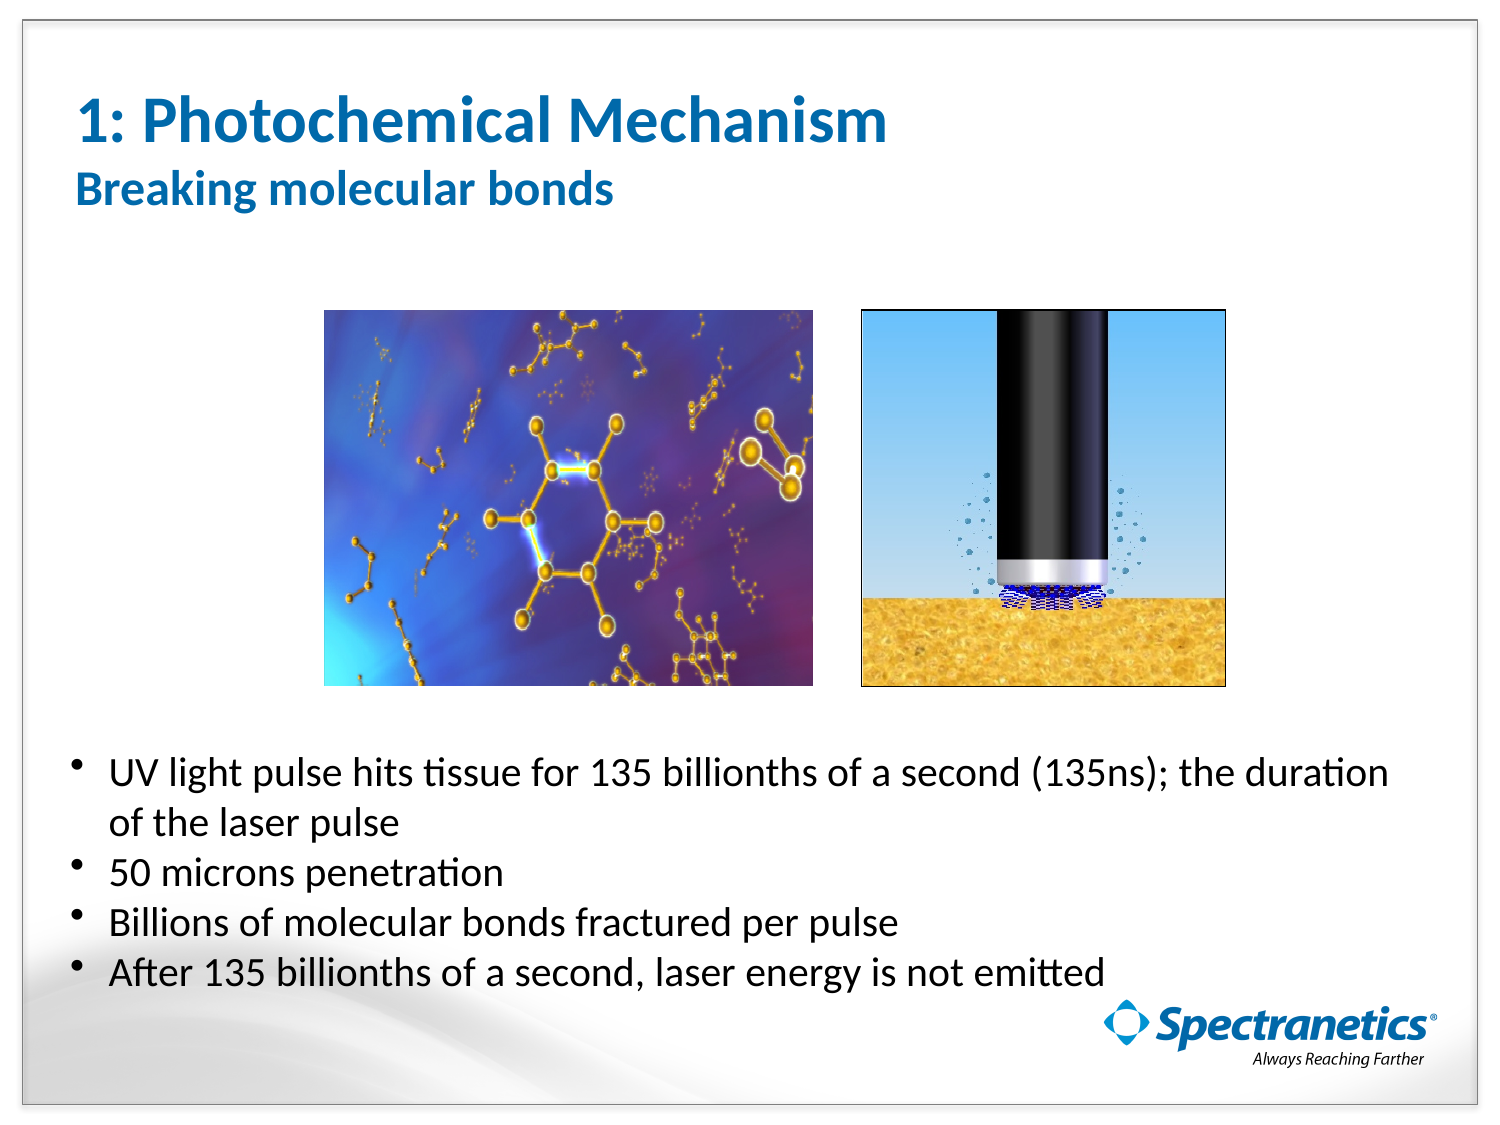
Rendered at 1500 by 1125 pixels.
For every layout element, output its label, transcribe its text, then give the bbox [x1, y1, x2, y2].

picture [23, 872, 1477, 1104]
title 1: Photochemical Mechanism Breaking molecular bonds [75, 75, 1362, 216]
picture [324, 310, 813, 686]
picture [862, 310, 1226, 686]
text_box UV light pulse hits tissue for 135 billionths of a second (135ns); the duration of the laser pulse 50 microns penetration Billions of molecular bonds fractured per pulse After 135 billionths of a second, laser energy is not emitted [55, 737, 1450, 1003]
